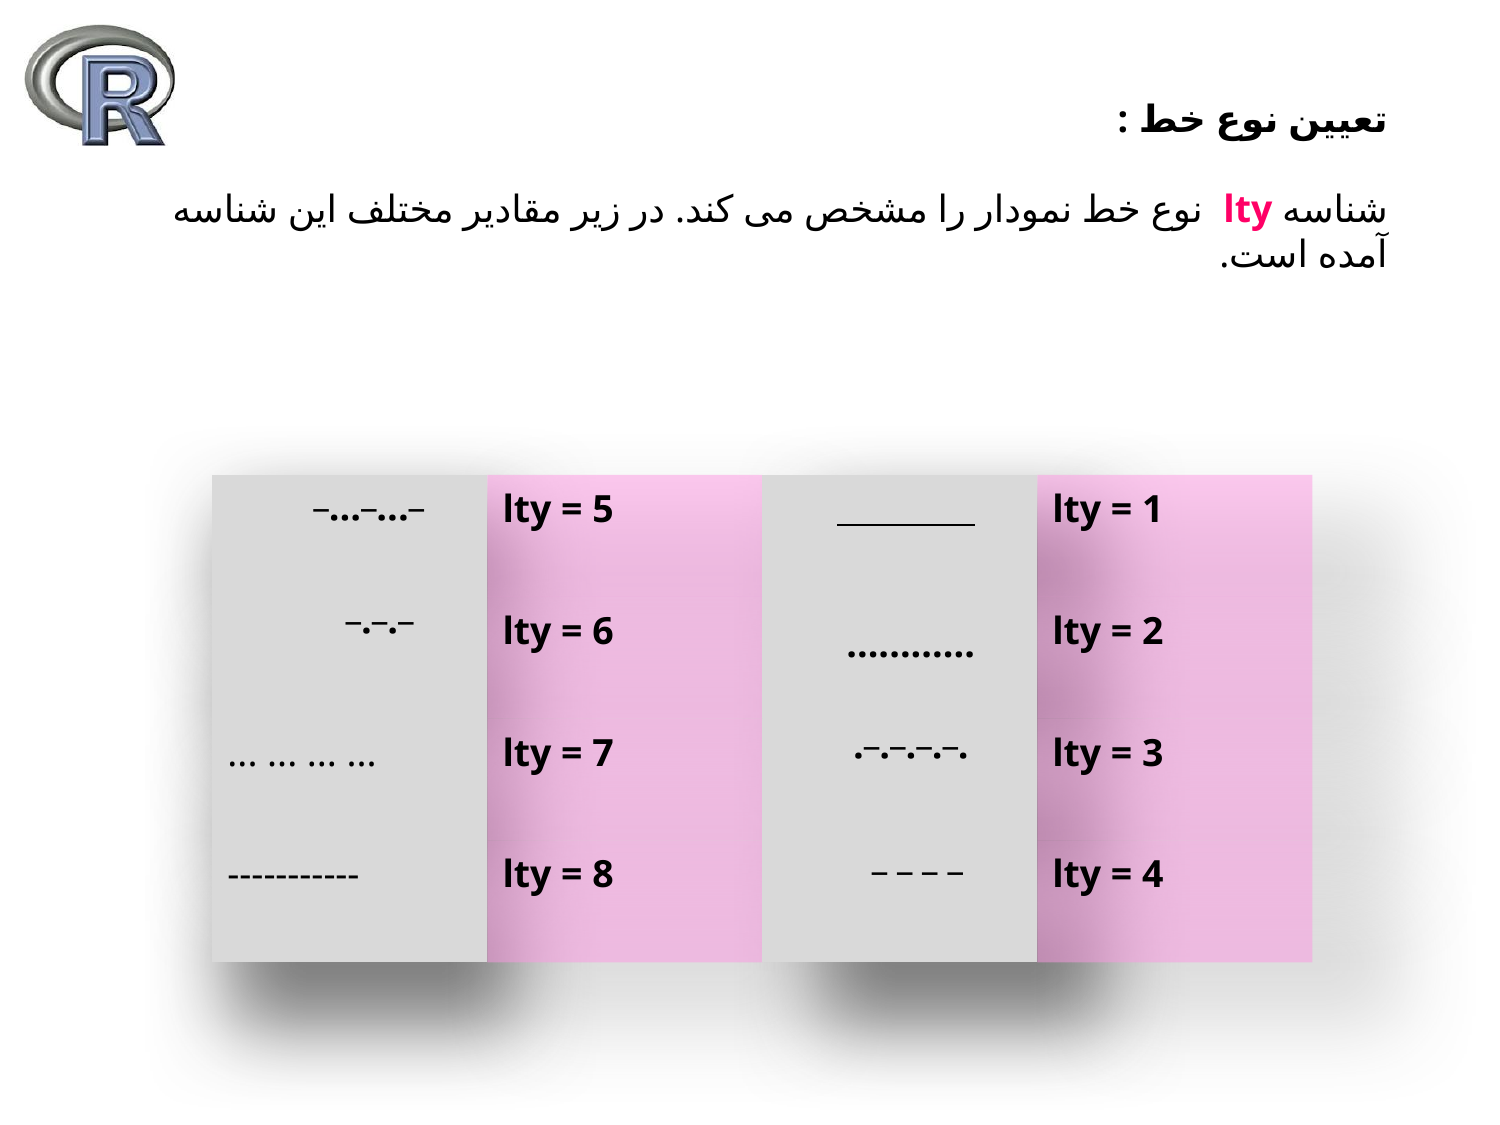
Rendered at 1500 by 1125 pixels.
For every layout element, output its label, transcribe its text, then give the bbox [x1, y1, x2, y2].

table_header lty = 5 [487, 475, 762, 597]
table_cell lty = 4 [1037, 840, 1312, 962]
table_cell lty = 3 [1037, 719, 1312, 840]
table_header [762, 475, 1037, 597]
text_box تعیین نوع خط : شناسه lty نوع خط نمودار را مشخص می کند. در زیر مقادیر مختلف این شناسه آمده است. [137, 87, 1403, 328]
text_box _..._..._ [298, 500, 439, 561]
text_box _._._ [287, 613, 429, 674]
table_cell ----------- [212, 840, 487, 962]
table_cell [762, 719, 1037, 840]
text_box ............ [831, 612, 991, 673]
picture [24, 24, 176, 146]
table_cell [762, 597, 1037, 719]
table_cell ... ... ... ... [212, 719, 487, 840]
table_cell [762, 840, 1037, 962]
table_cell lty = 2 [1037, 597, 1312, 719]
text_box ._._._._. [838, 738, 984, 799]
table_header lty = 1 [1037, 475, 1312, 597]
table_cell [212, 597, 487, 719]
table_cell lty = 8 [487, 840, 762, 962]
table_cell lty = 7 [487, 719, 762, 840]
text_box _ _ _ _ [857, 824, 979, 885]
table_cell lty = 6 [487, 597, 762, 719]
table_header [212, 475, 487, 597]
